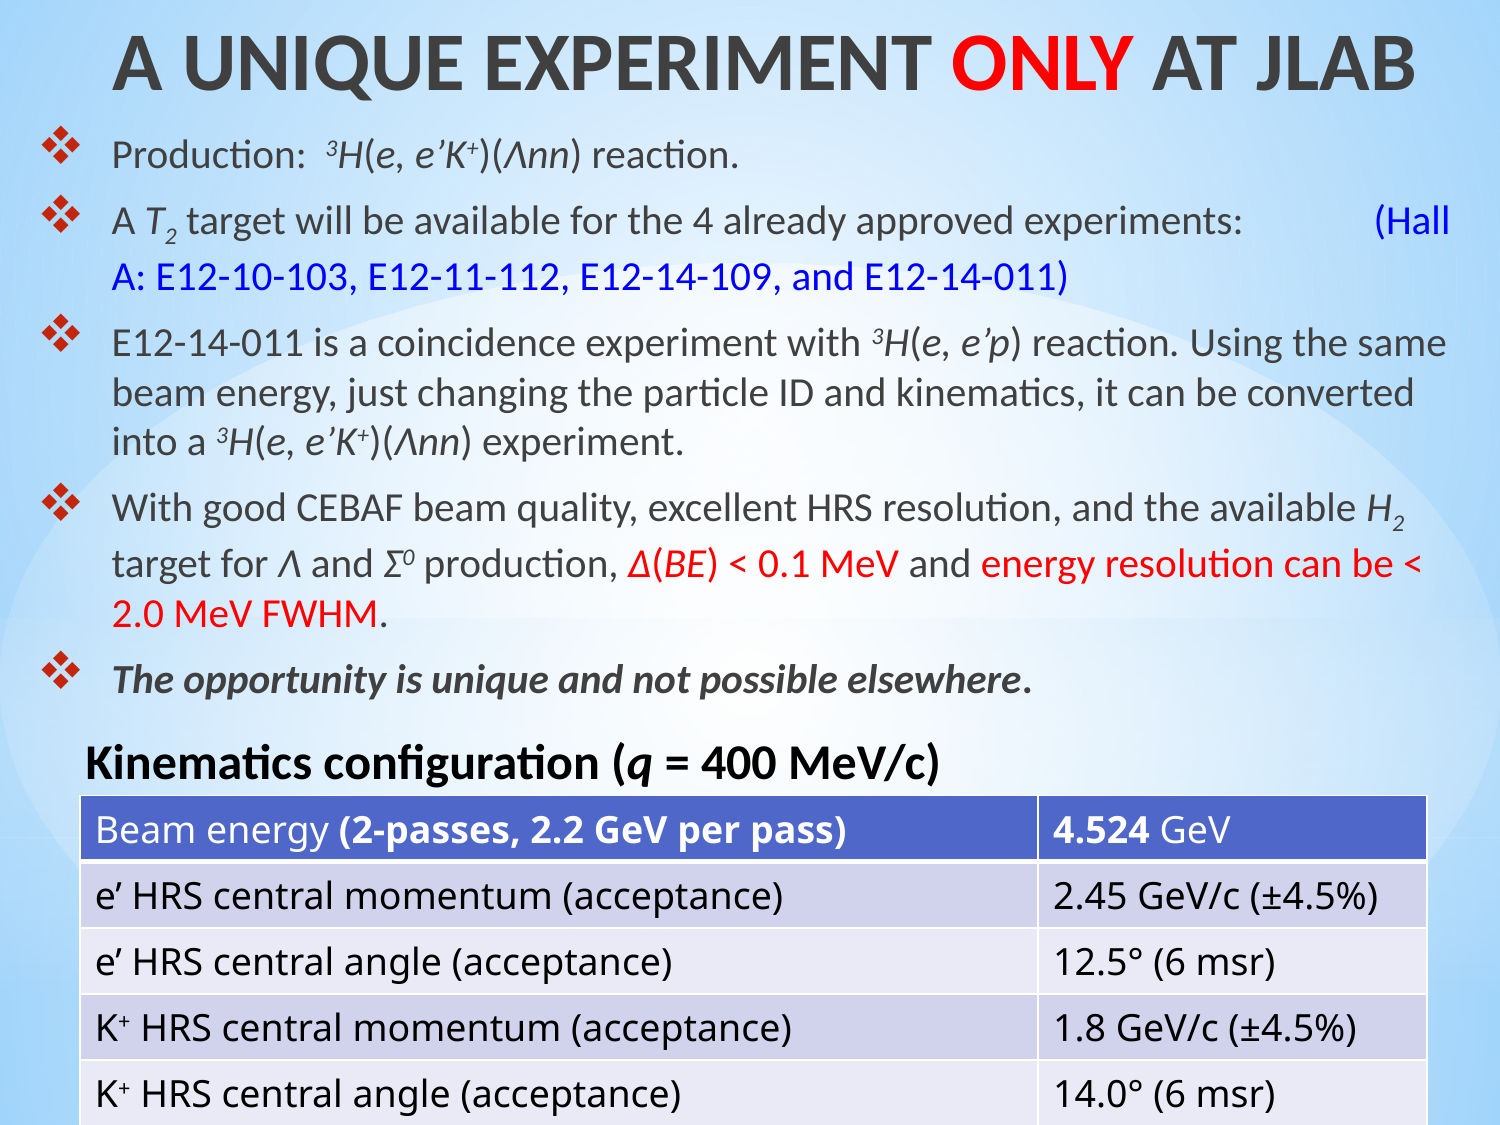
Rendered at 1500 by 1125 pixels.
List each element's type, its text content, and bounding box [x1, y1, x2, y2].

table_cell K+ HRS central angle (acceptance) [81, 1061, 1037, 1125]
table_cell e’ HRS central momentum (acceptance) [81, 864, 1037, 927]
table_cell 14.0° (6 msr) [1039, 1061, 1426, 1125]
table_cell 1.8 GeV/c (±4.5%) [1039, 995, 1426, 1059]
table_cell 2.45 GeV/c (±4.5%) [1039, 864, 1426, 927]
table_cell e’ HRS central angle (acceptance) [81, 929, 1037, 993]
list Production: 3H(e, e’K+)(Λnn) reaction. A T2 target will be available for the 4 already approved experiments: (Hall A: E12-10-103, E12-11-112, E12-14-109, and E12-14-011) E12-14-011 is a coincidence experiment with 3H(e, e’p) reaction. Using the same beam energy, just changing the particle ID and kinematics, it can be converted into a 3H(e, e’K+)(Λnn) experiment. With good CEBAF beam quality, excellent HRS resolution, and the available H2 target for Λ and Σ0 production, Δ(BE) < 0.1 MeV and energy resolution can be < 2.0 MeV FWHM. The opportunity is unique and not possible elsewhere. [22, 119, 1479, 716]
text_box A UNIQUE EXPERIMENT ONLY AT JLAB [0, 0, 1500, 102]
text_box Kinematics configuration (q = 400 MeV/c) [70, 722, 1423, 798]
table_header 4.524 GeV [1039, 796, 1426, 859]
table_cell K+ HRS central momentum (acceptance) [81, 995, 1037, 1059]
table_header Beam energy (2-passes, 2.2 GeV per pass) [81, 798, 1037, 859]
table_cell 12.5° (6 msr) [1039, 929, 1426, 993]
